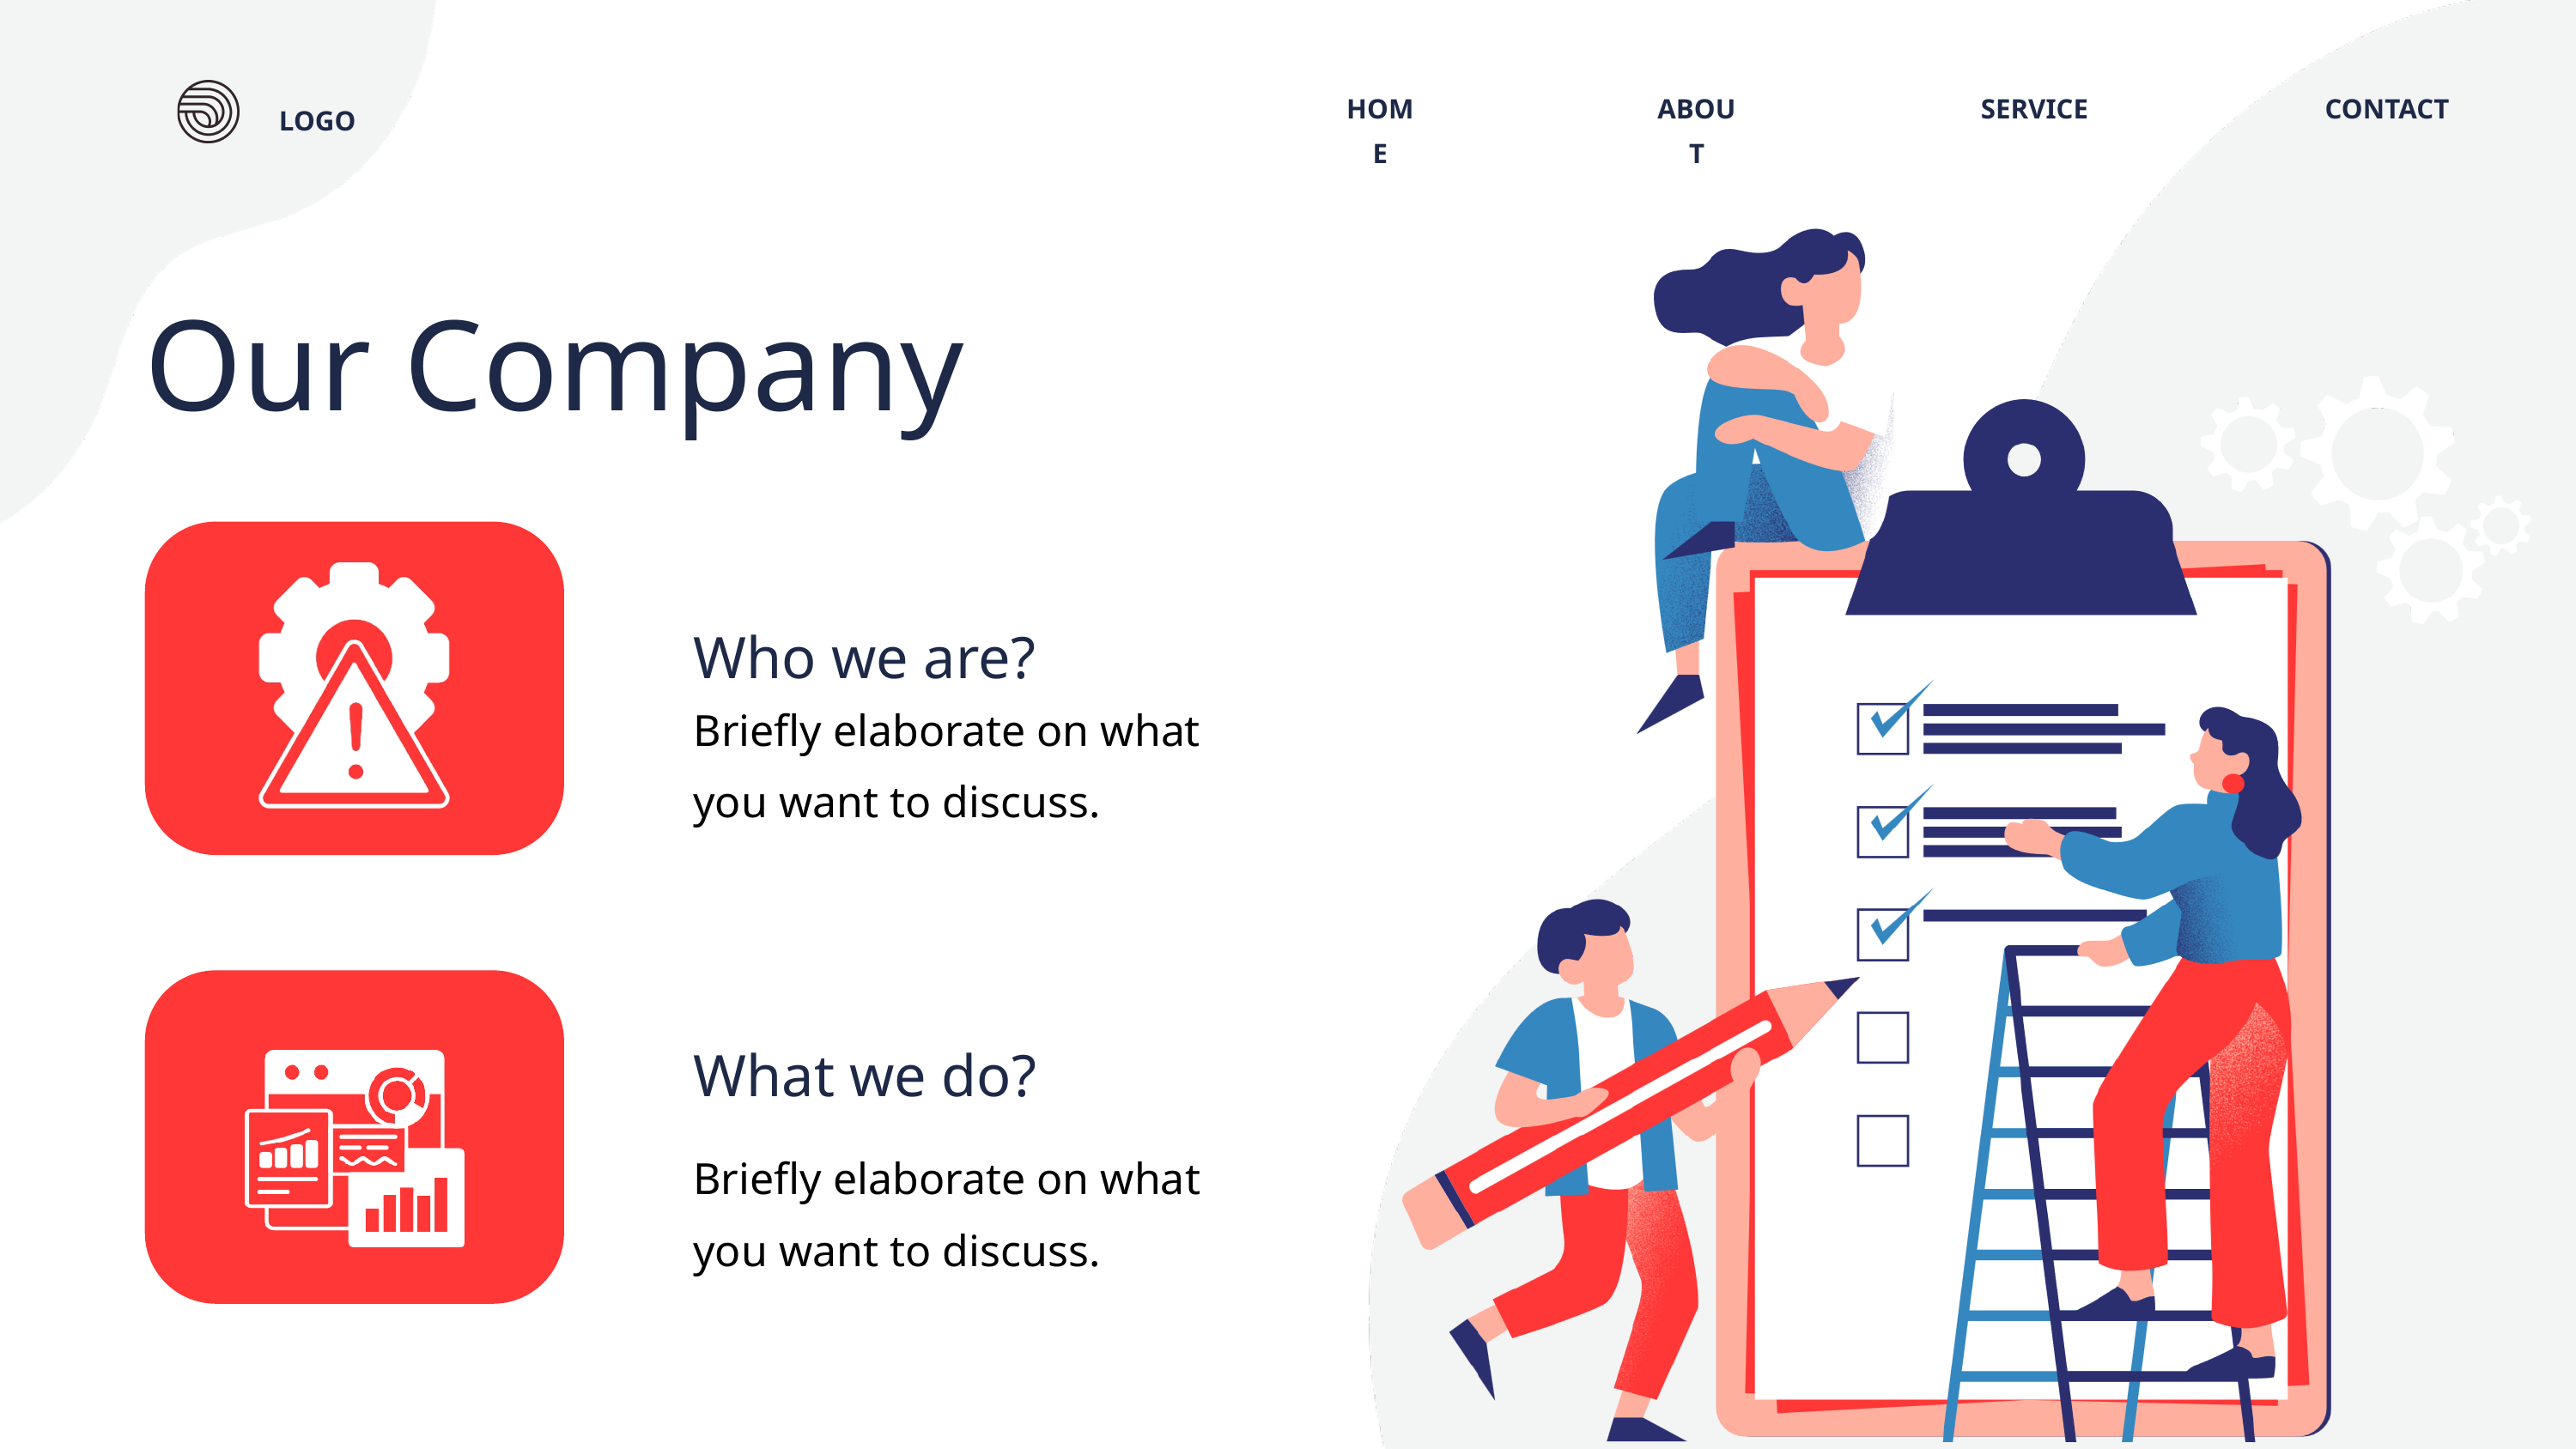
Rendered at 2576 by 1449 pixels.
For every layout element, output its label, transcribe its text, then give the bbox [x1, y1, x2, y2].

text_box Who we are? [693, 608, 1108, 682]
picture [256, 562, 453, 809]
picture [1114, 0, 2576, 1449]
text_box Briefly elaborate on what you want to discuss. [693, 682, 1108, 827]
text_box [144, 955, 565, 1304]
text_box Our Company [528, 285, 1108, 436]
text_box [144, 506, 565, 856]
text_box What we do? [693, 1026, 1108, 1109]
picture [244, 1050, 465, 1247]
text_box Briefly elaborate on what you want to discuss. [693, 1131, 1108, 1276]
picture [0, 0, 526, 755]
